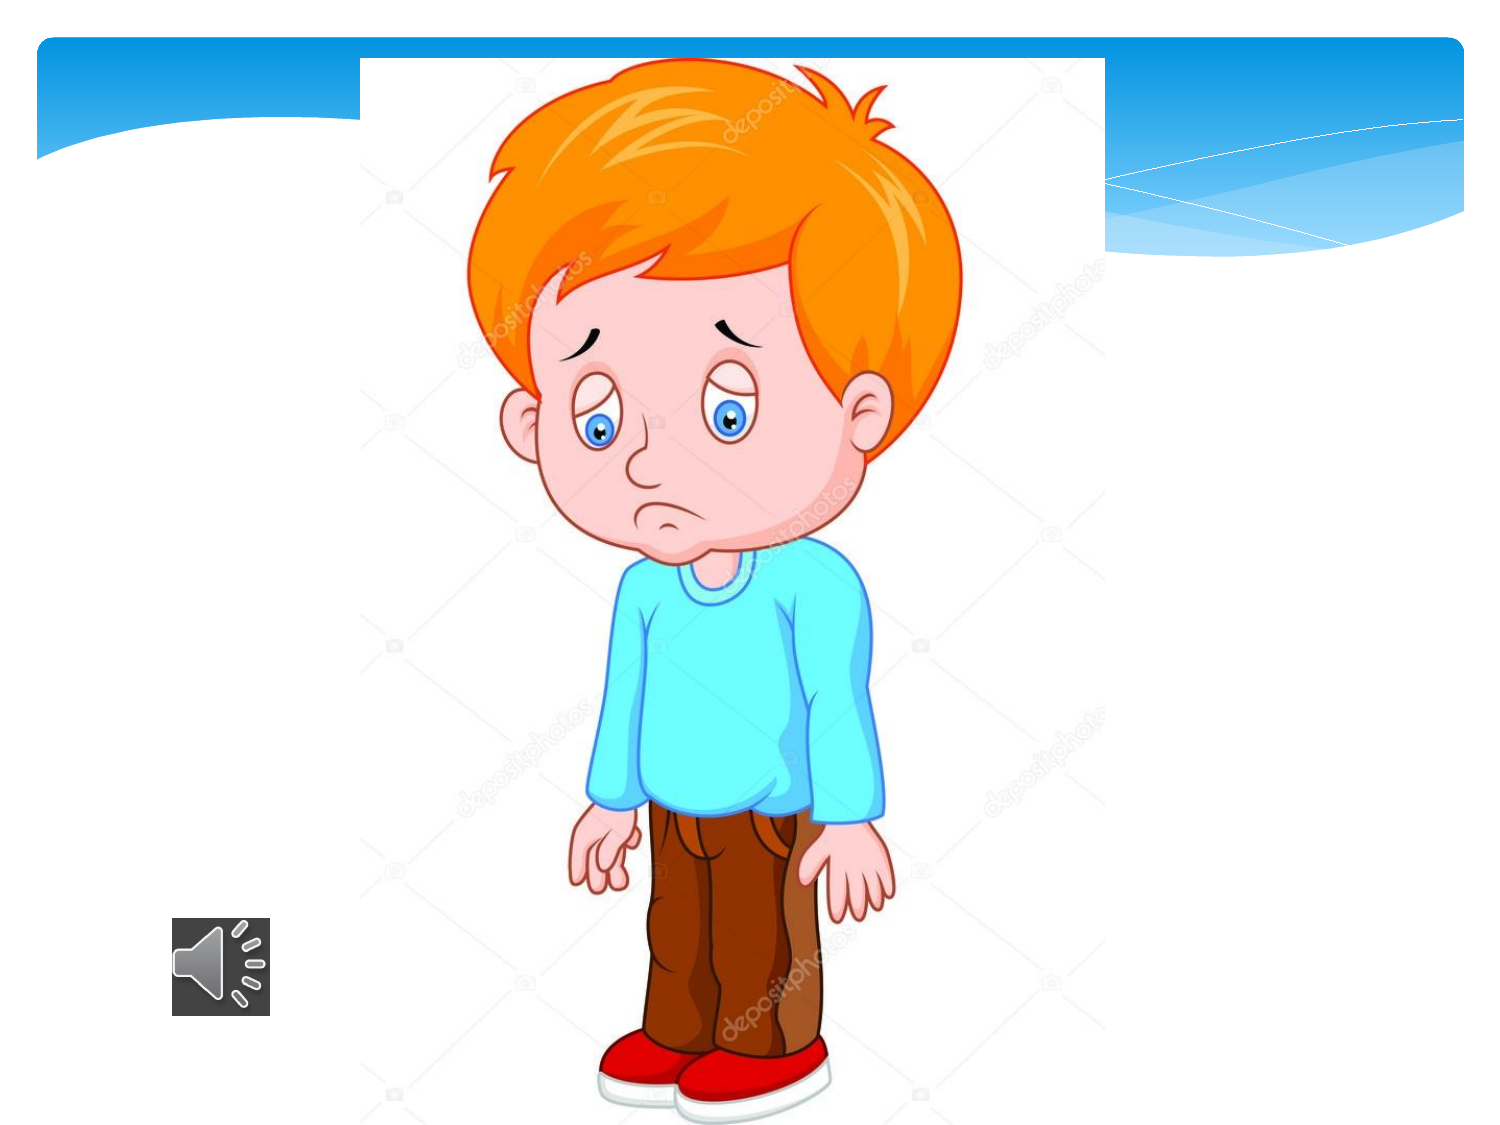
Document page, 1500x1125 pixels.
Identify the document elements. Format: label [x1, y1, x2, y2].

picture [359, 59, 1106, 1125]
picture [170, 916, 272, 1018]
